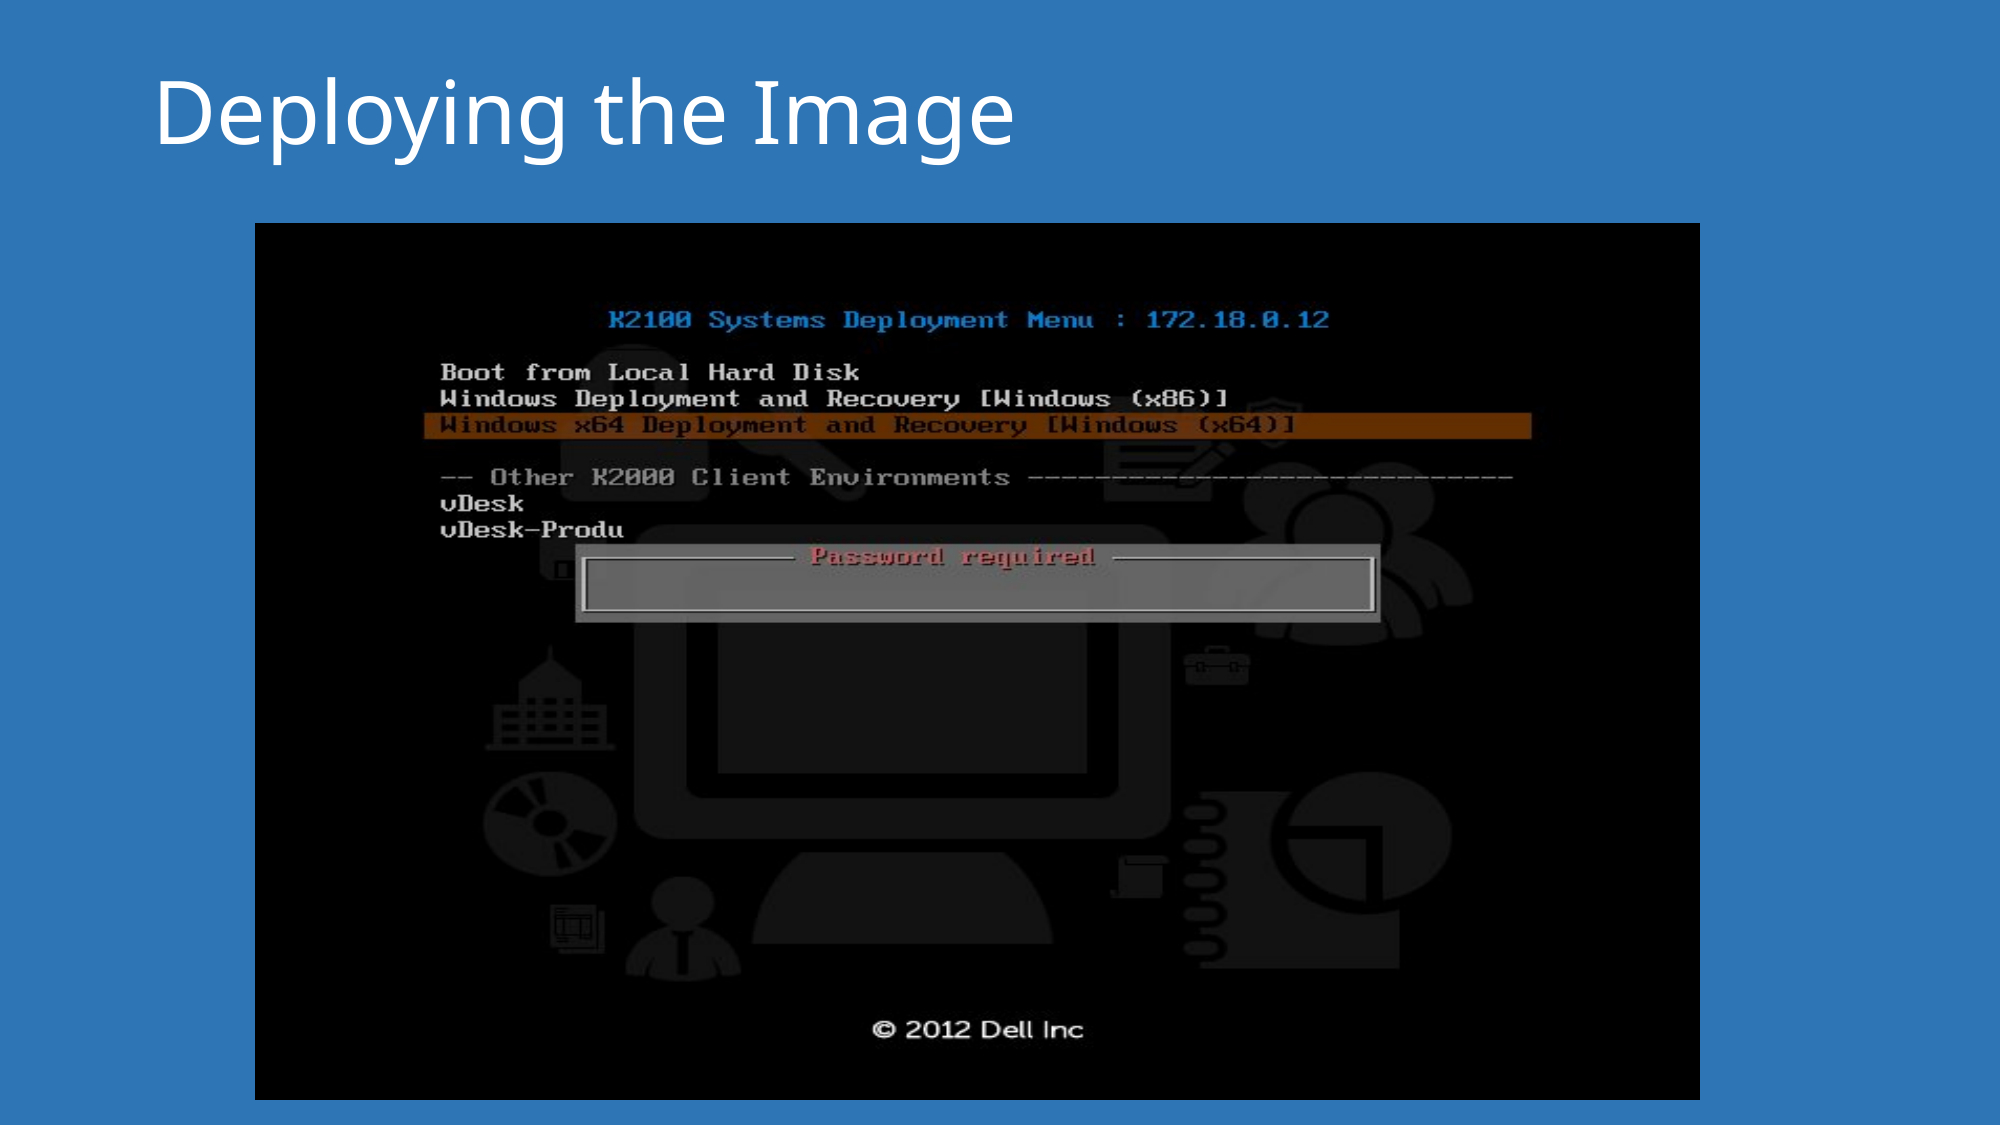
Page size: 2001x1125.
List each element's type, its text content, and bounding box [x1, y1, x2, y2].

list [255, 223, 1700, 1100]
title Deploying the Image [137, 59, 1863, 278]
